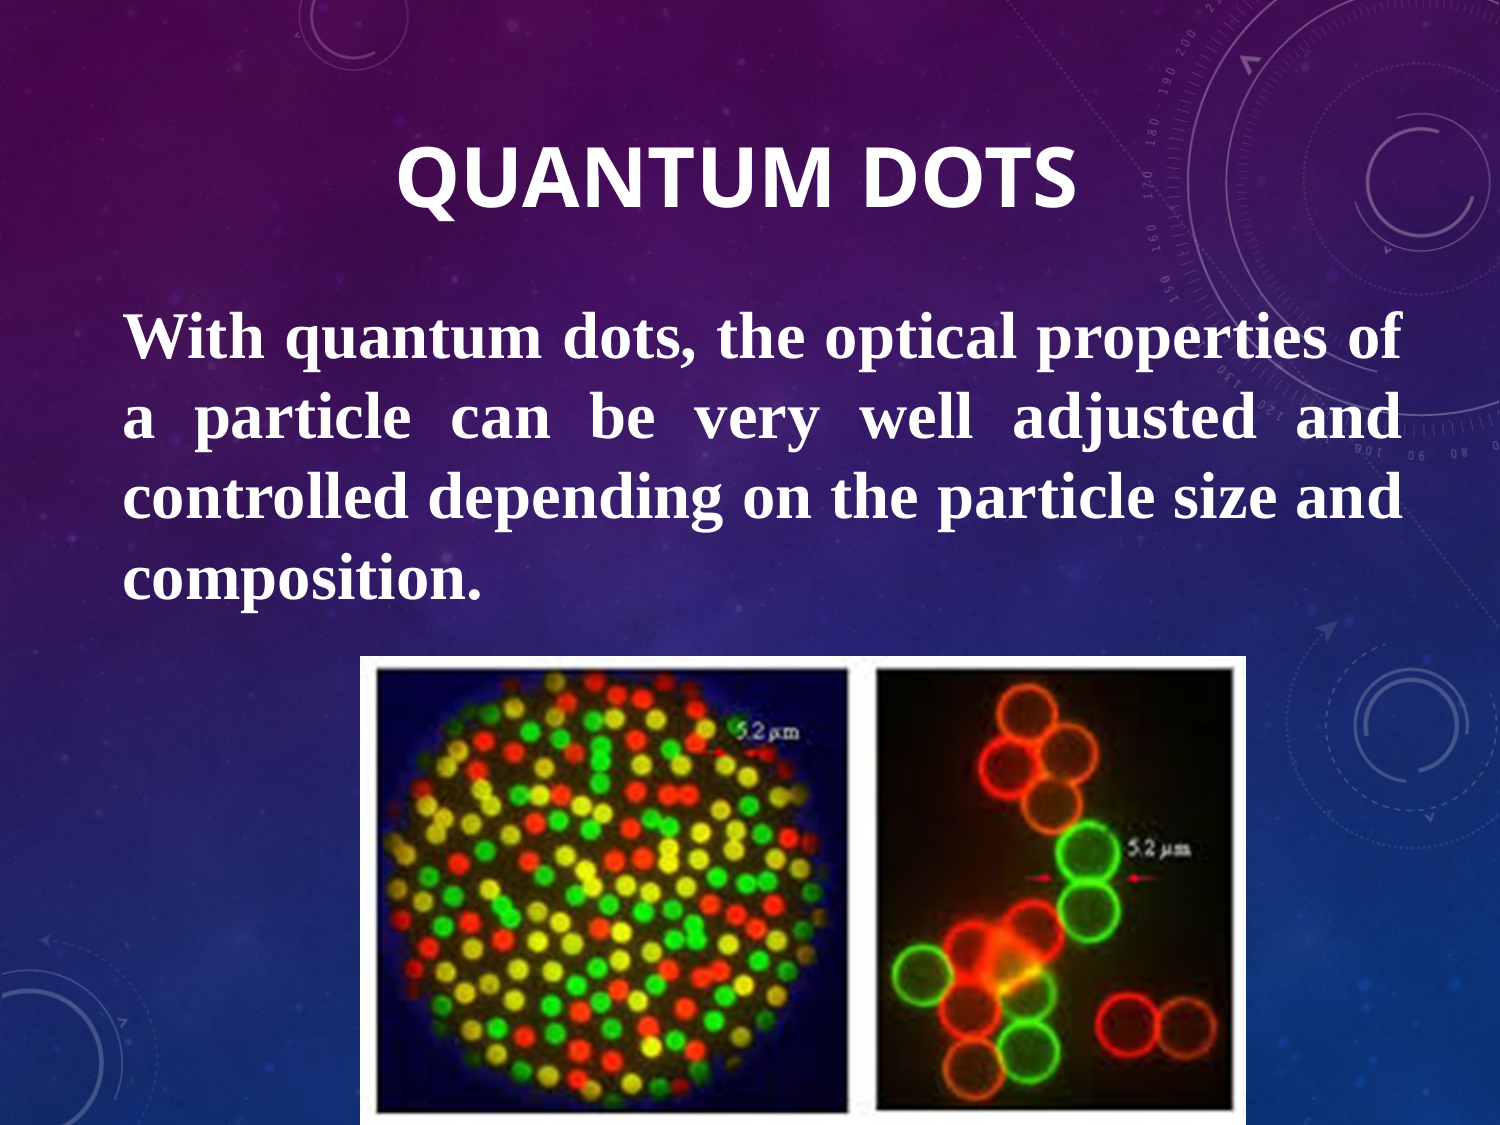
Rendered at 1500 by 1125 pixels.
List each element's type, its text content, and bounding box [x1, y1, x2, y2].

picture [0, 0, 1500, 1125]
title Quantum Dots [99, 54, 1375, 294]
list With quantum dots, the optical properties of a particle can be very well adjusted and controlled depending on the particle size and composition. [107, 177, 1420, 727]
